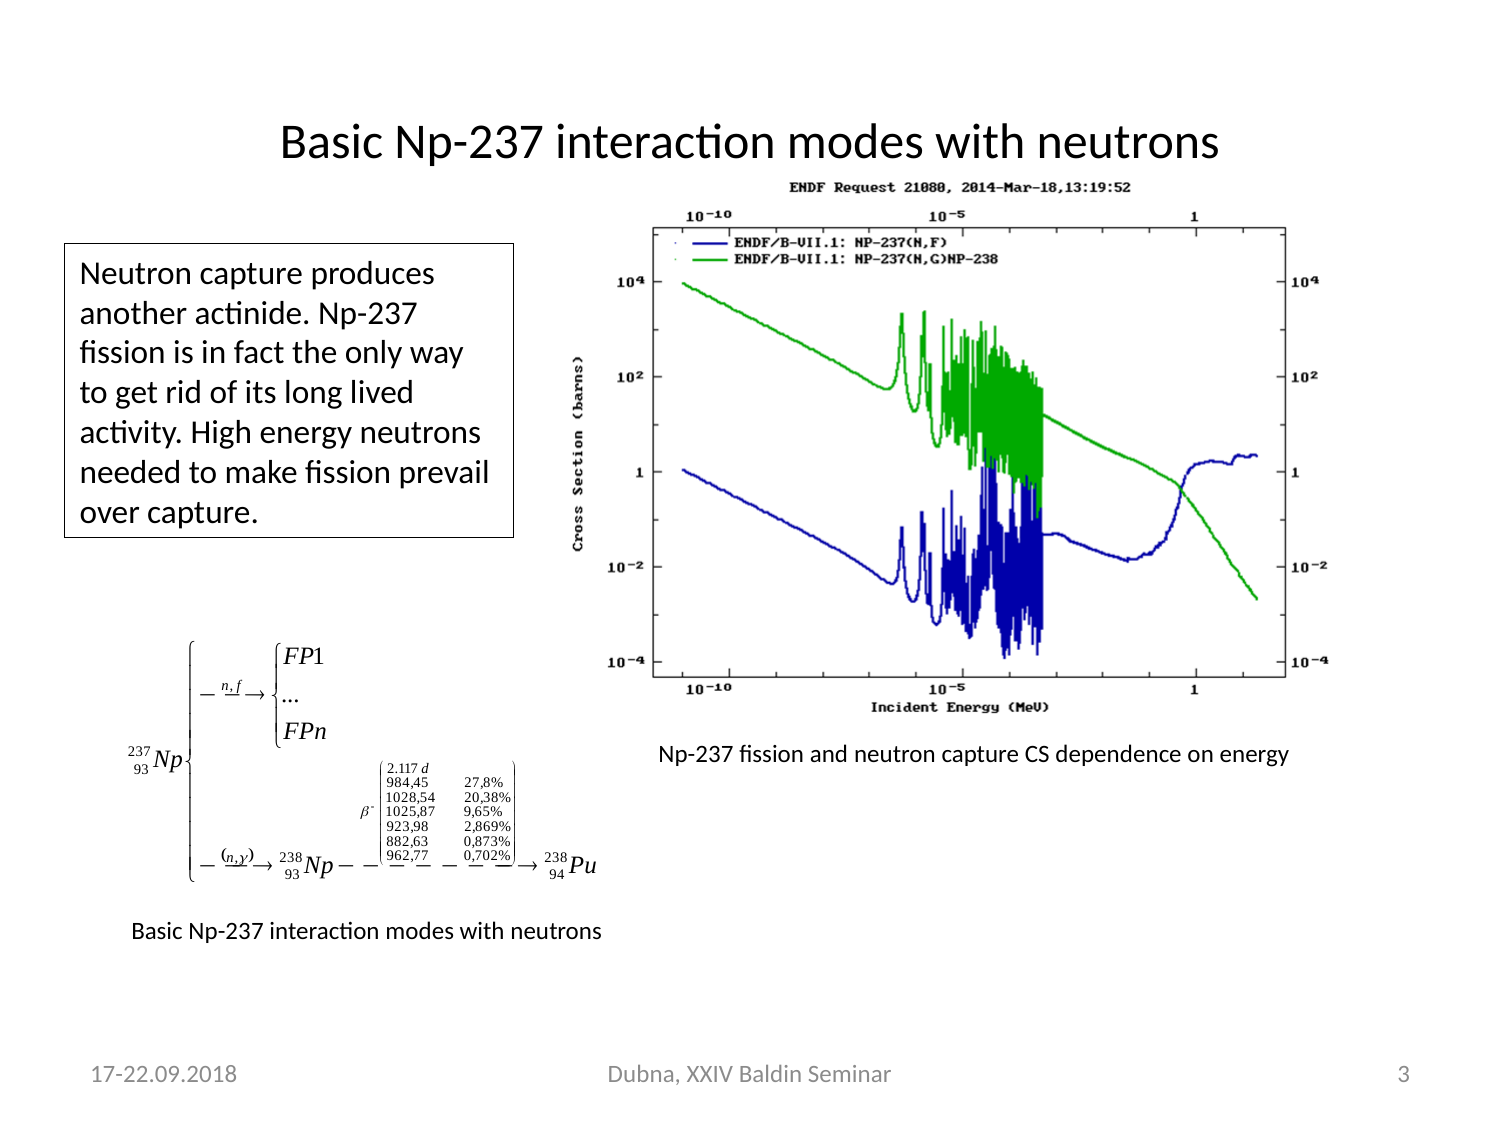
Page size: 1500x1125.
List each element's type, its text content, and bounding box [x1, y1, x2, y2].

footer Dubna, XXIV Baldin Seminar [512, 1042, 988, 1103]
text_box Basic Np-237 interaction modes with neutrons [116, 906, 618, 952]
title Basic Np-237 interaction modes with neutrons [75, 45, 1425, 233]
text_box Neutron capture produces another actinide. Np-237 fission is in fact the only way to get rid of its long lived activity. High energy neutrons needed to make fission prevail over capture. [64, 243, 514, 538]
slide_number 3 [1074, 1042, 1425, 1103]
picture [567, 172, 1389, 721]
text_box Np-237 fission and neutron capture CS dependence on energy [643, 729, 1394, 775]
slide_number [75, 1042, 425, 1103]
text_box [123, 636, 603, 887]
